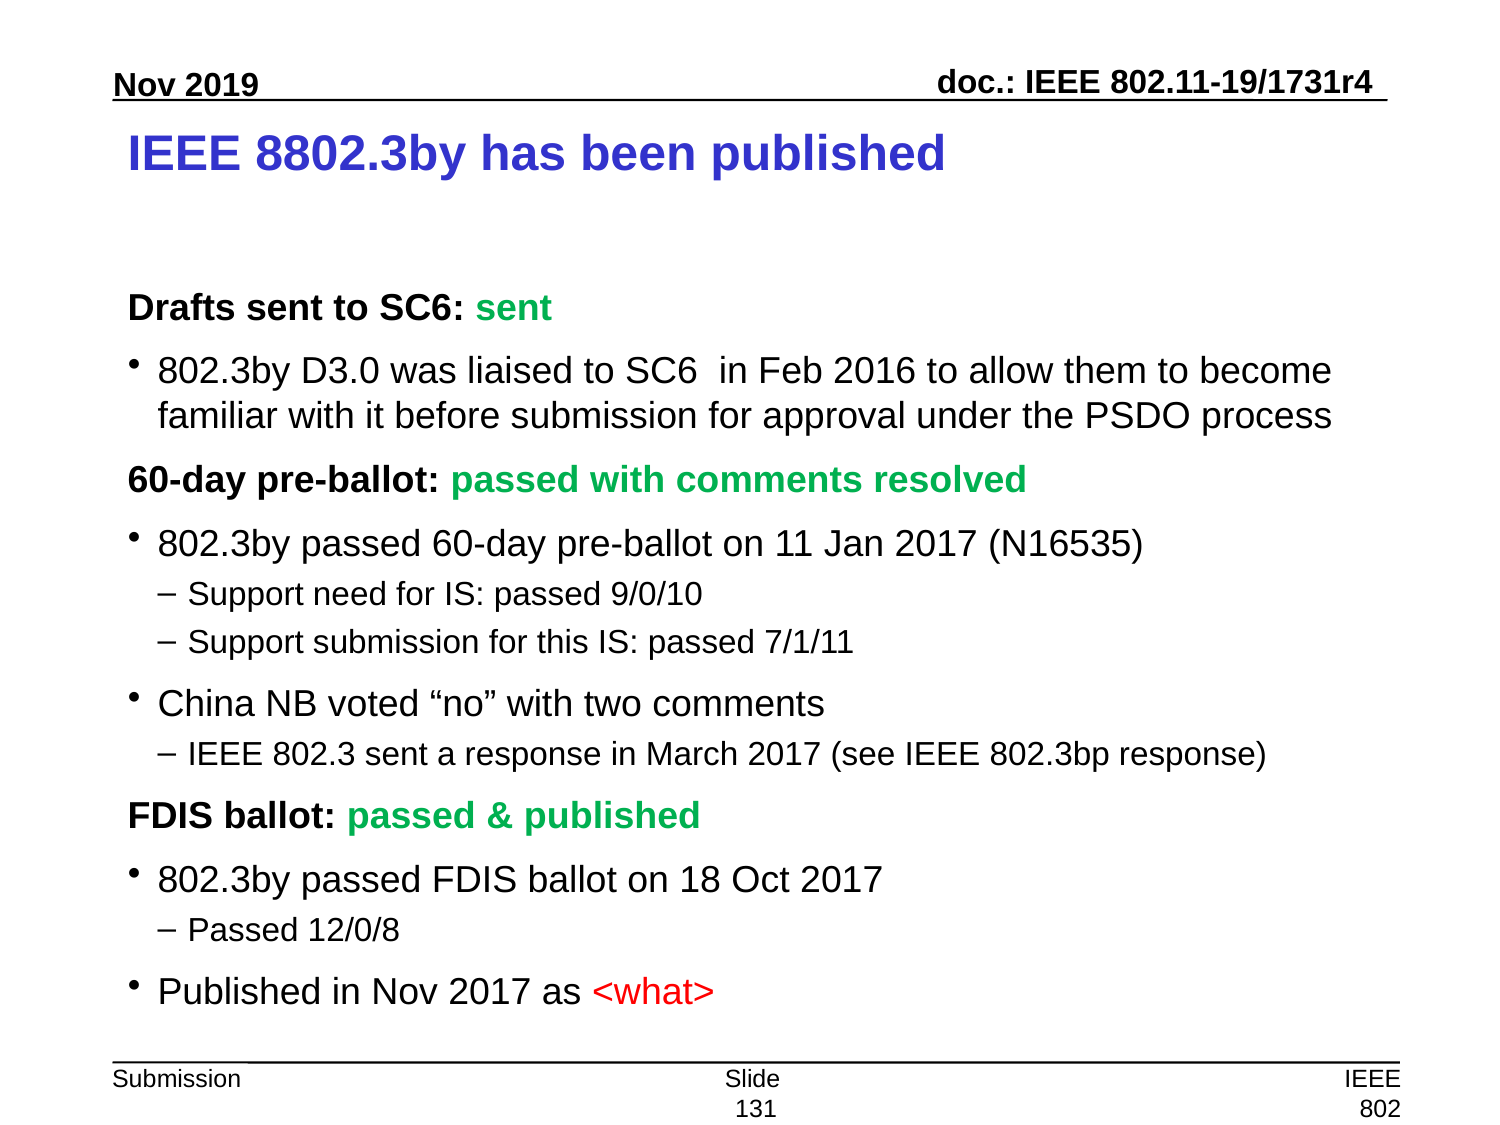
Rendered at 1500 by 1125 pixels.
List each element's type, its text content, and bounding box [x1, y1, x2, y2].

footer IEEE 802 [1320, 1061, 1402, 1093]
title IEEE 8802.3by has been published [112, 112, 1388, 275]
list Drafts sent to SC6: sent 802.3by D3.0 was liaised to SC6 in Feb 2016 to allow them to become familiar with it before submission for approval under the PSDO process 60-day pre-ballot: passed with comments resolved 802.3by passed 60-day pre-ballot on 11 Jan 2017 (N16535) Support need for IS: passed 9/0/10 Support submission for this IS: passed 7/1/11 China NB voted “no” with two comments IEEE 802.3 sent a response in March 2017 (see IEEE 802.3bp response) FDIS ballot: passed & published 802.3by passed FDIS ballot on 18 Oct 2017 Passed 12/0/8 Published in Nov 2017 as <what> [112, 275, 1388, 950]
slide_number Slide 131 [709, 1061, 803, 1093]
